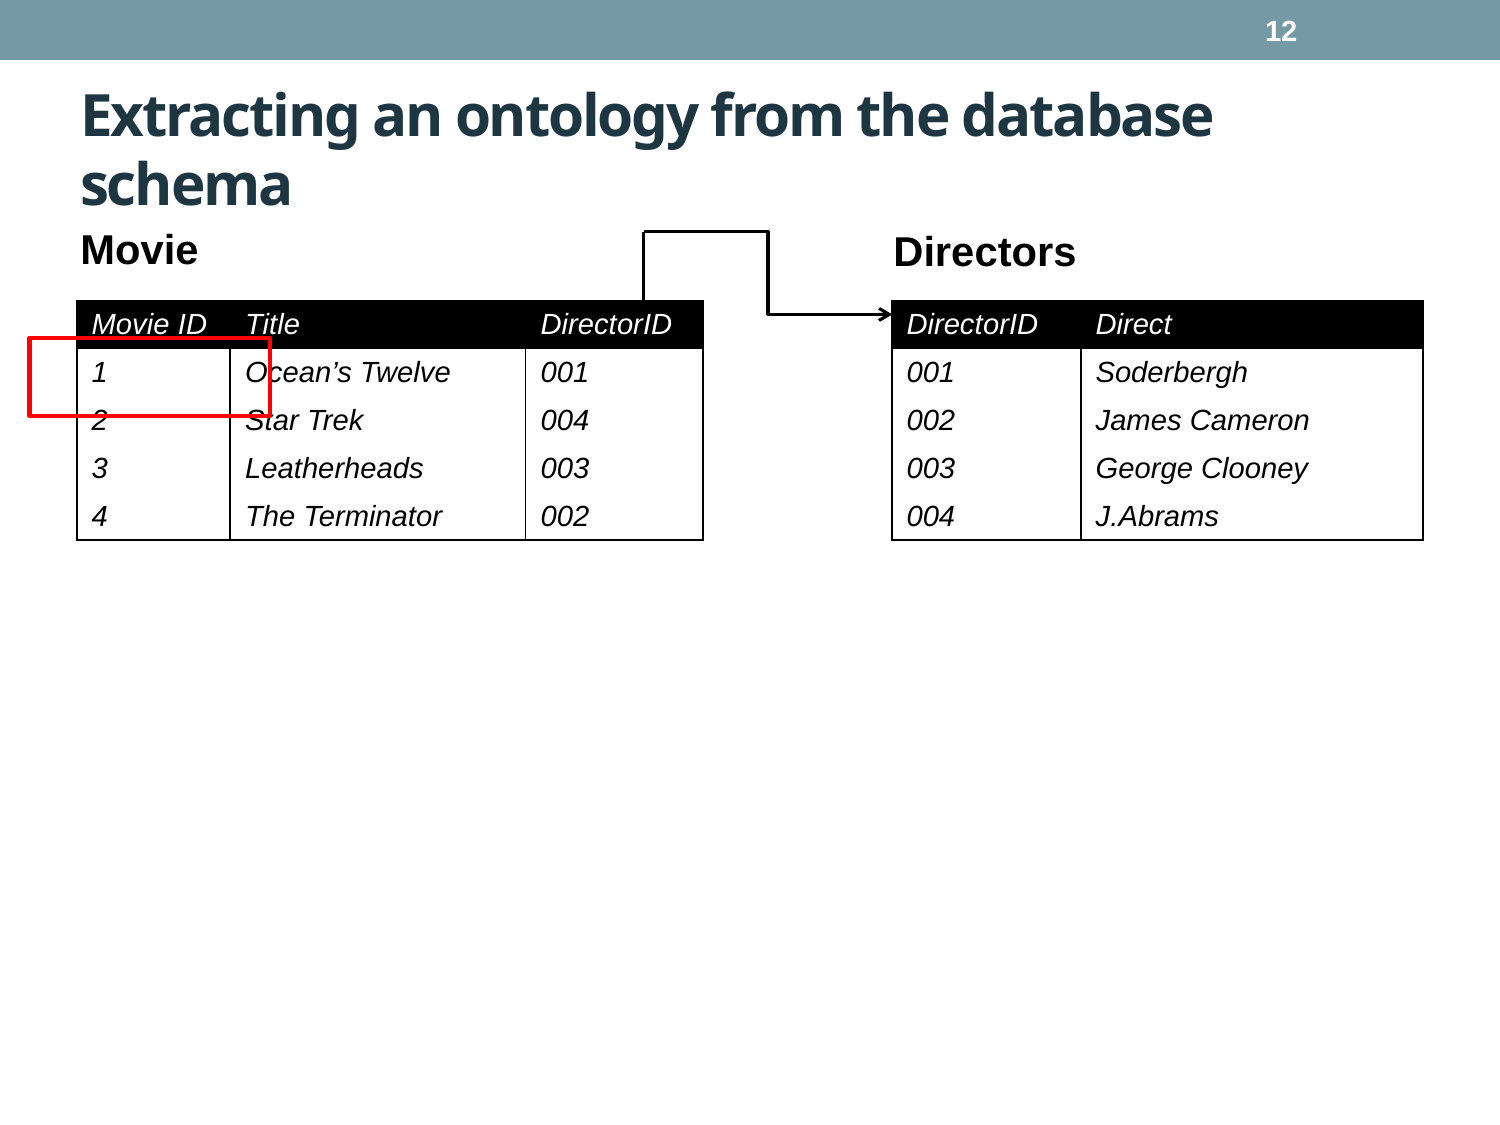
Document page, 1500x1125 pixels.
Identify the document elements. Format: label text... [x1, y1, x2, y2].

table_cell 002 [893, 396, 1080, 444]
table_cell 001 [526, 349, 702, 396]
table_cell George Clooney [1082, 444, 1422, 492]
text_box Directors [878, 217, 1092, 283]
table_header DirectorID [526, 302, 702, 349]
table_cell 3 [78, 444, 229, 492]
slide_number 12 [1250, 3, 1425, 57]
text_box Movie [65, 215, 214, 281]
table_cell Star Trek [231, 396, 525, 444]
table_cell The Terminator [231, 492, 525, 539]
table_cell 4 [78, 492, 229, 539]
table_cell 2 [78, 418, 229, 444]
table_cell 001 [893, 349, 1080, 396]
table_header Movie ID [78, 302, 229, 336]
table_header Direct [1082, 302, 1422, 349]
table_cell 002 [526, 492, 702, 539]
table_cell 003 [893, 444, 1080, 492]
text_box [643, 231, 893, 315]
table_cell Leatherheads [231, 444, 525, 492]
table_cell 004 [526, 396, 702, 444]
table_cell J.Abrams [1082, 492, 1422, 539]
text_box [27, 336, 272, 418]
table_cell Soderbergh [1082, 349, 1422, 396]
table_cell 003 [526, 444, 702, 492]
table_header DirectorID [893, 302, 1080, 349]
table_cell James Cameron [1082, 396, 1422, 444]
table_cell 004 [893, 492, 1080, 539]
title Extracting an ontology from the database schema [64, 66, 1415, 229]
table_cell Ocean’s Twelve [272, 349, 525, 396]
table_header Title [231, 302, 525, 349]
